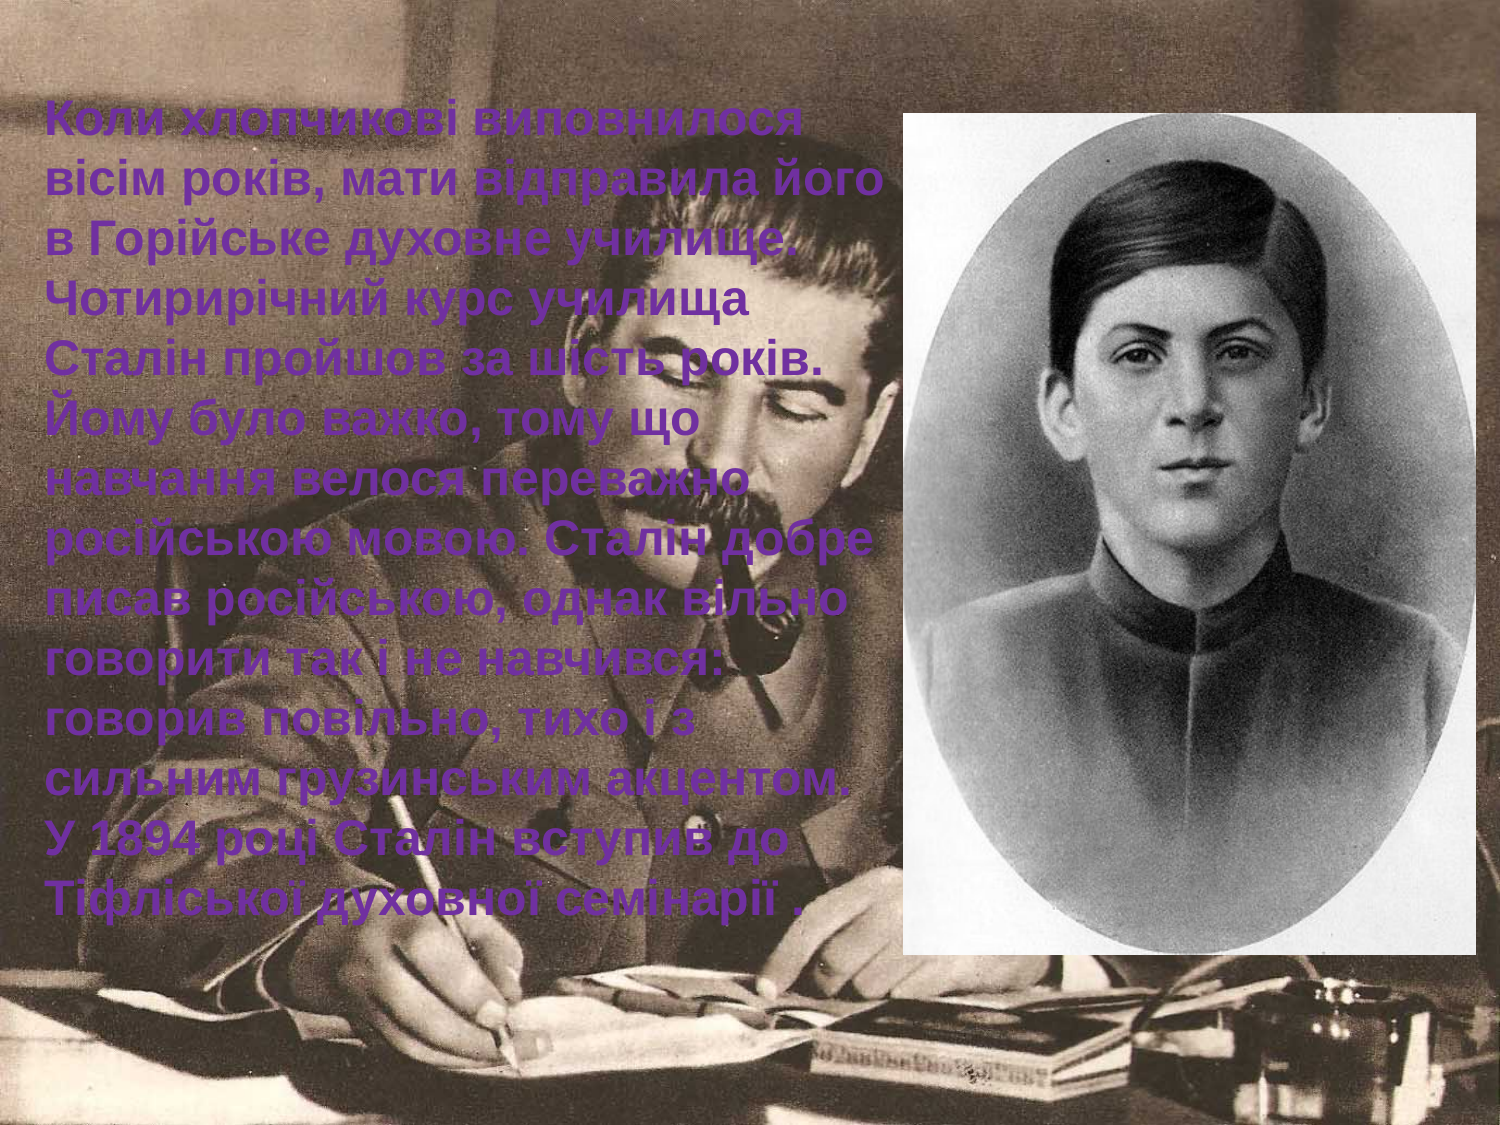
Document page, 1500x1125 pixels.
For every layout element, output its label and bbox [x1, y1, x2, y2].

picture [903, 113, 1476, 956]
list [0, 0, 1500, 1125]
